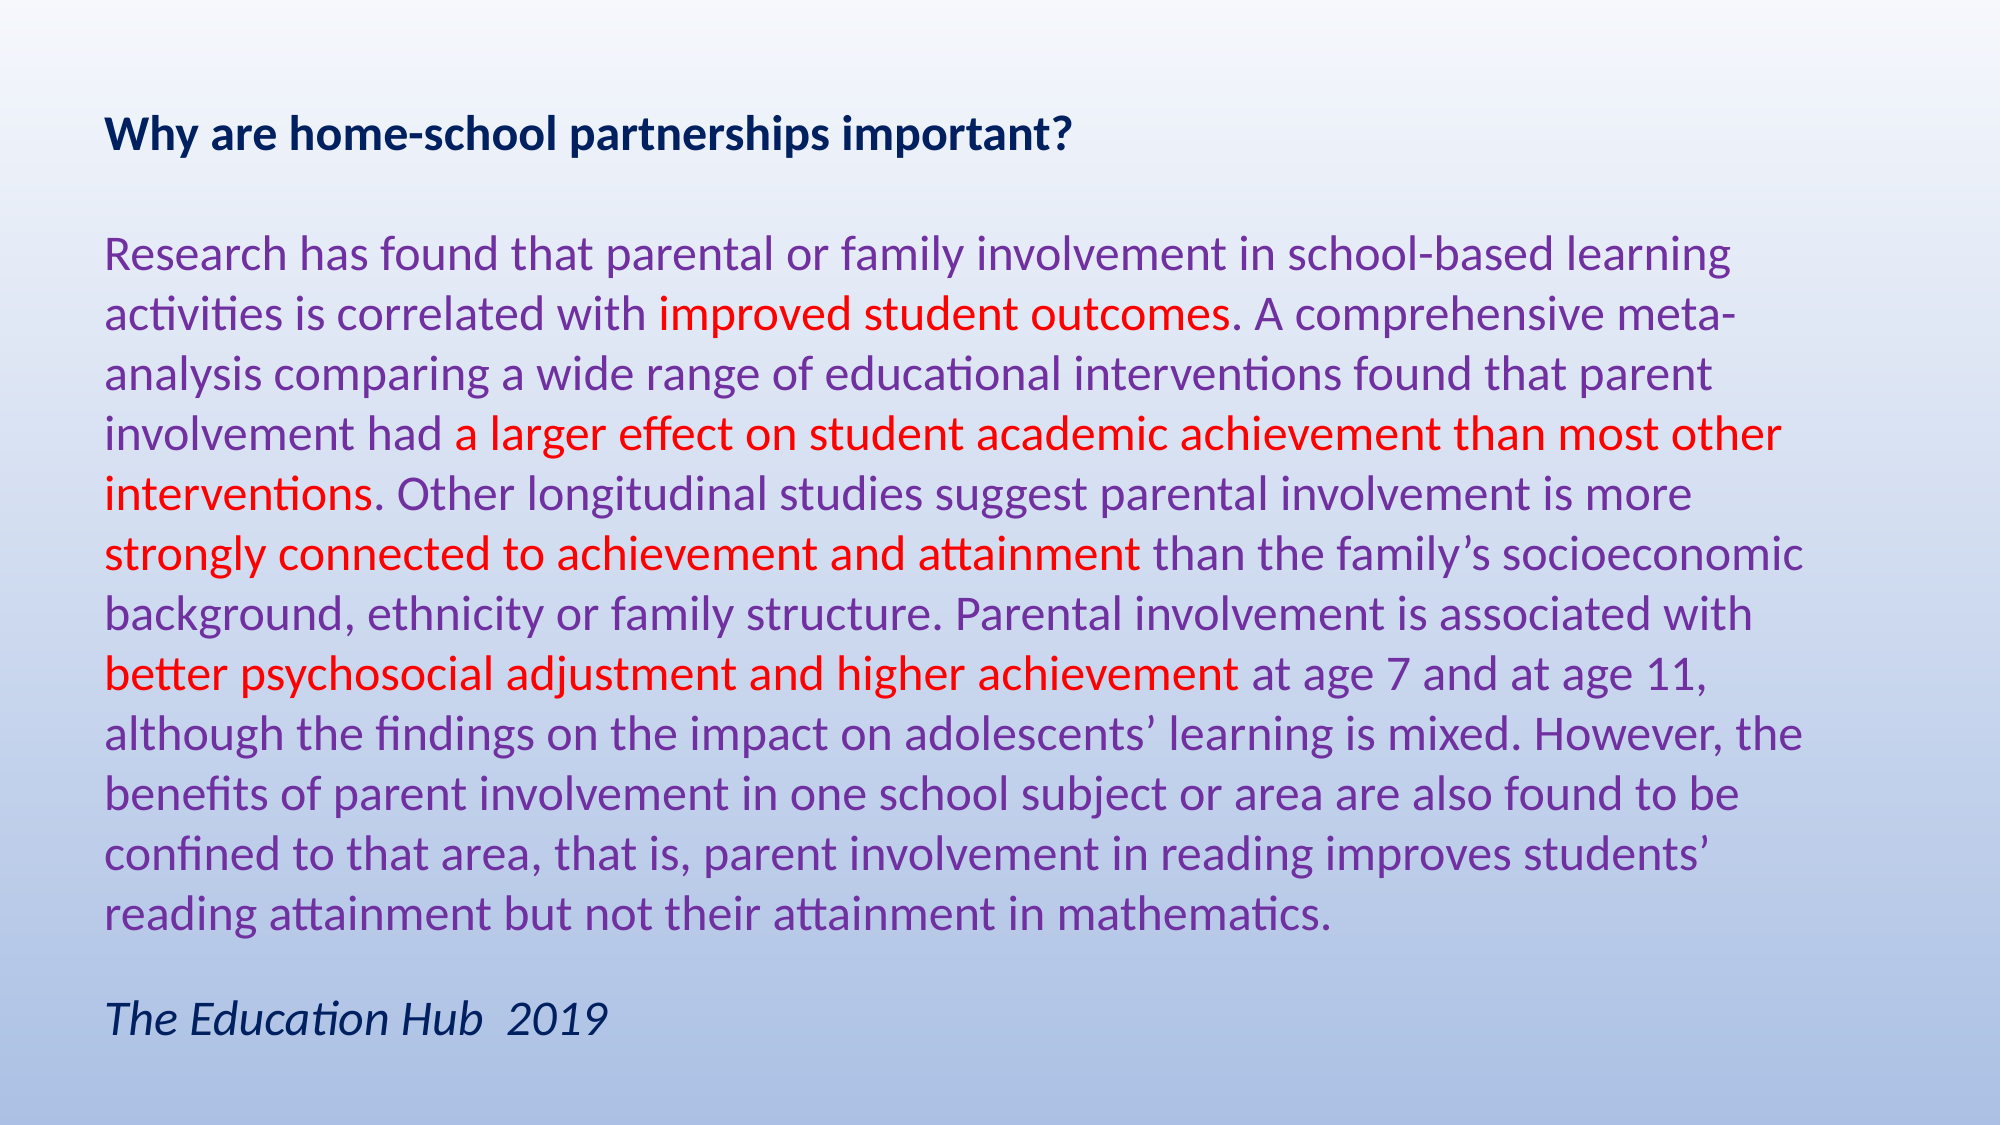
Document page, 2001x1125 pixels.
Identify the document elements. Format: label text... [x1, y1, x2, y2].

text_box Why are home-school partnerships important? Research has found that parental or family involvement in school-based learning activities is correlated with improved student outcomes. A comprehensive meta-analysis comparing a wide range of educational interventions found that parent involvement had a larger effect on student academic achievement than most other interventions. Other longitudinal studies suggest parental involvement is more strongly connected to achievement and attainment than the family’s socioeconomic background, ethnicity or family structure. Parental involvement is associated with better psychosocial adjustment and higher achievement at age 7 and at age 11, although the findings on the impact on adolescents’ learning is mixed. However, the benefits of parent involvement in one school subject or area are also found to be confined to that area, that is, parent involvement in reading improves students’ reading attainment but not their attainment in mathematics. The Education Hub 2019 [89, 92, 1882, 1125]
